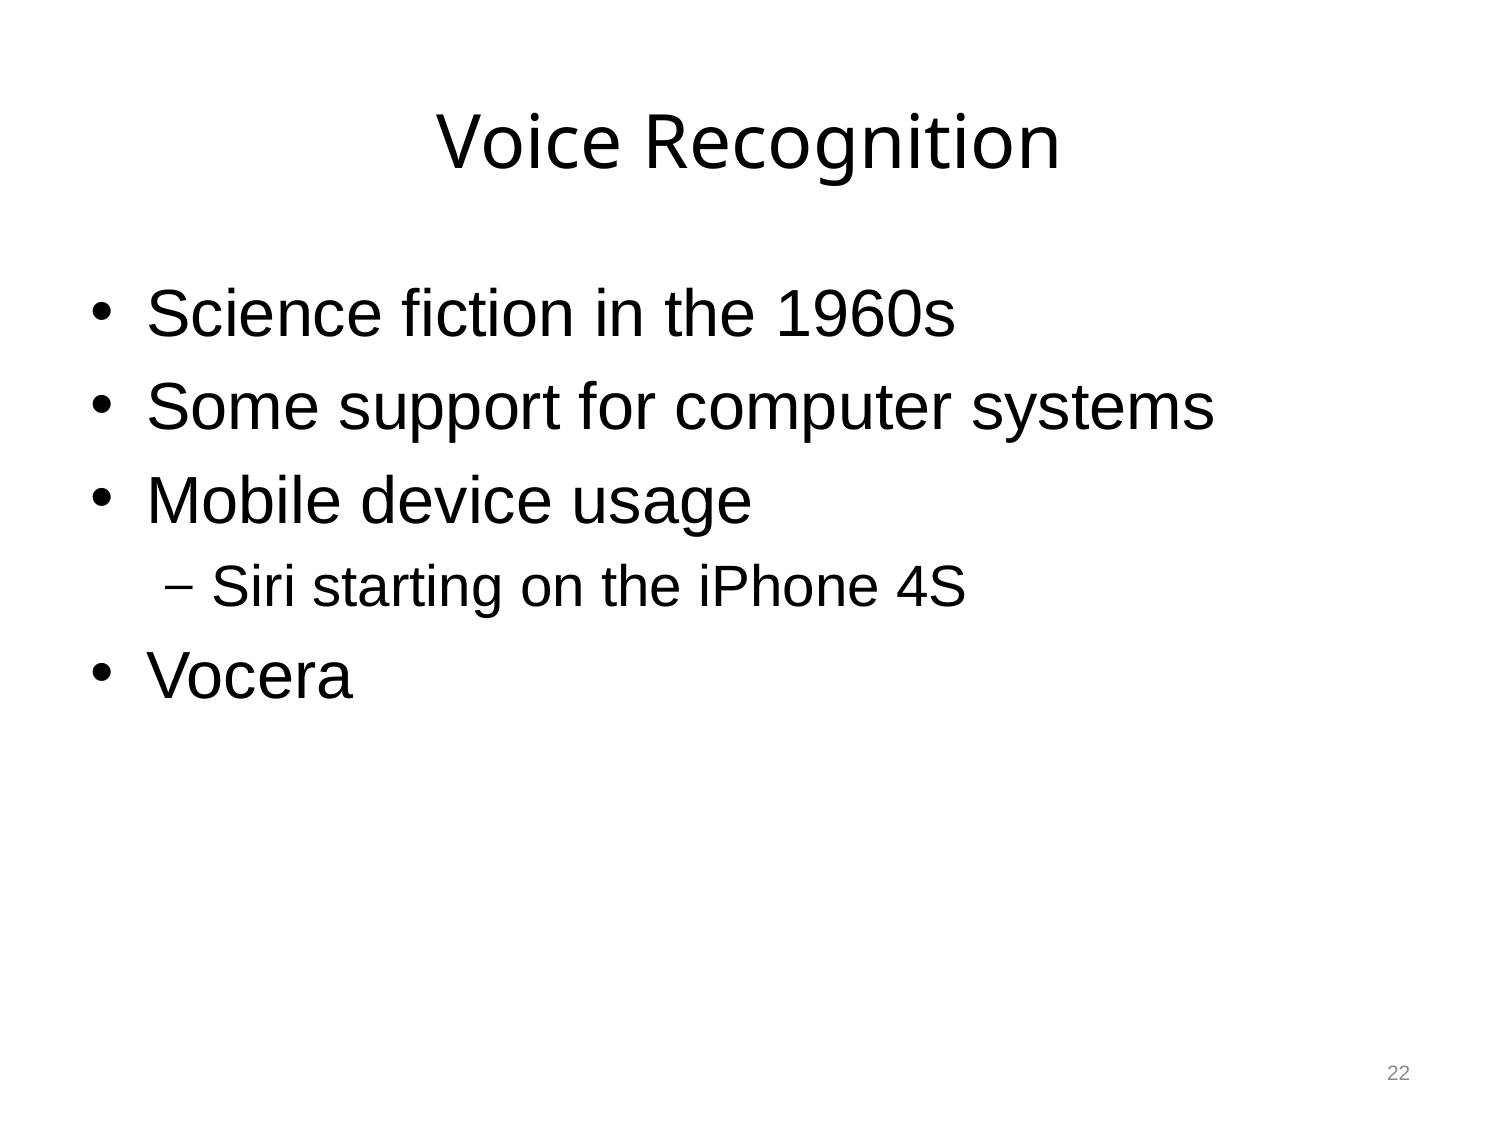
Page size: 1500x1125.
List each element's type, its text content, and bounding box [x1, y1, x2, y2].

slide_number 22 [1341, 1027, 1425, 1118]
title Voice Recognition [75, 45, 1425, 233]
list Science fiction in the 1960s Some support for computer systems Mobile device usage Siri starting on the iPhone 4S Vocera [75, 262, 1425, 1013]
